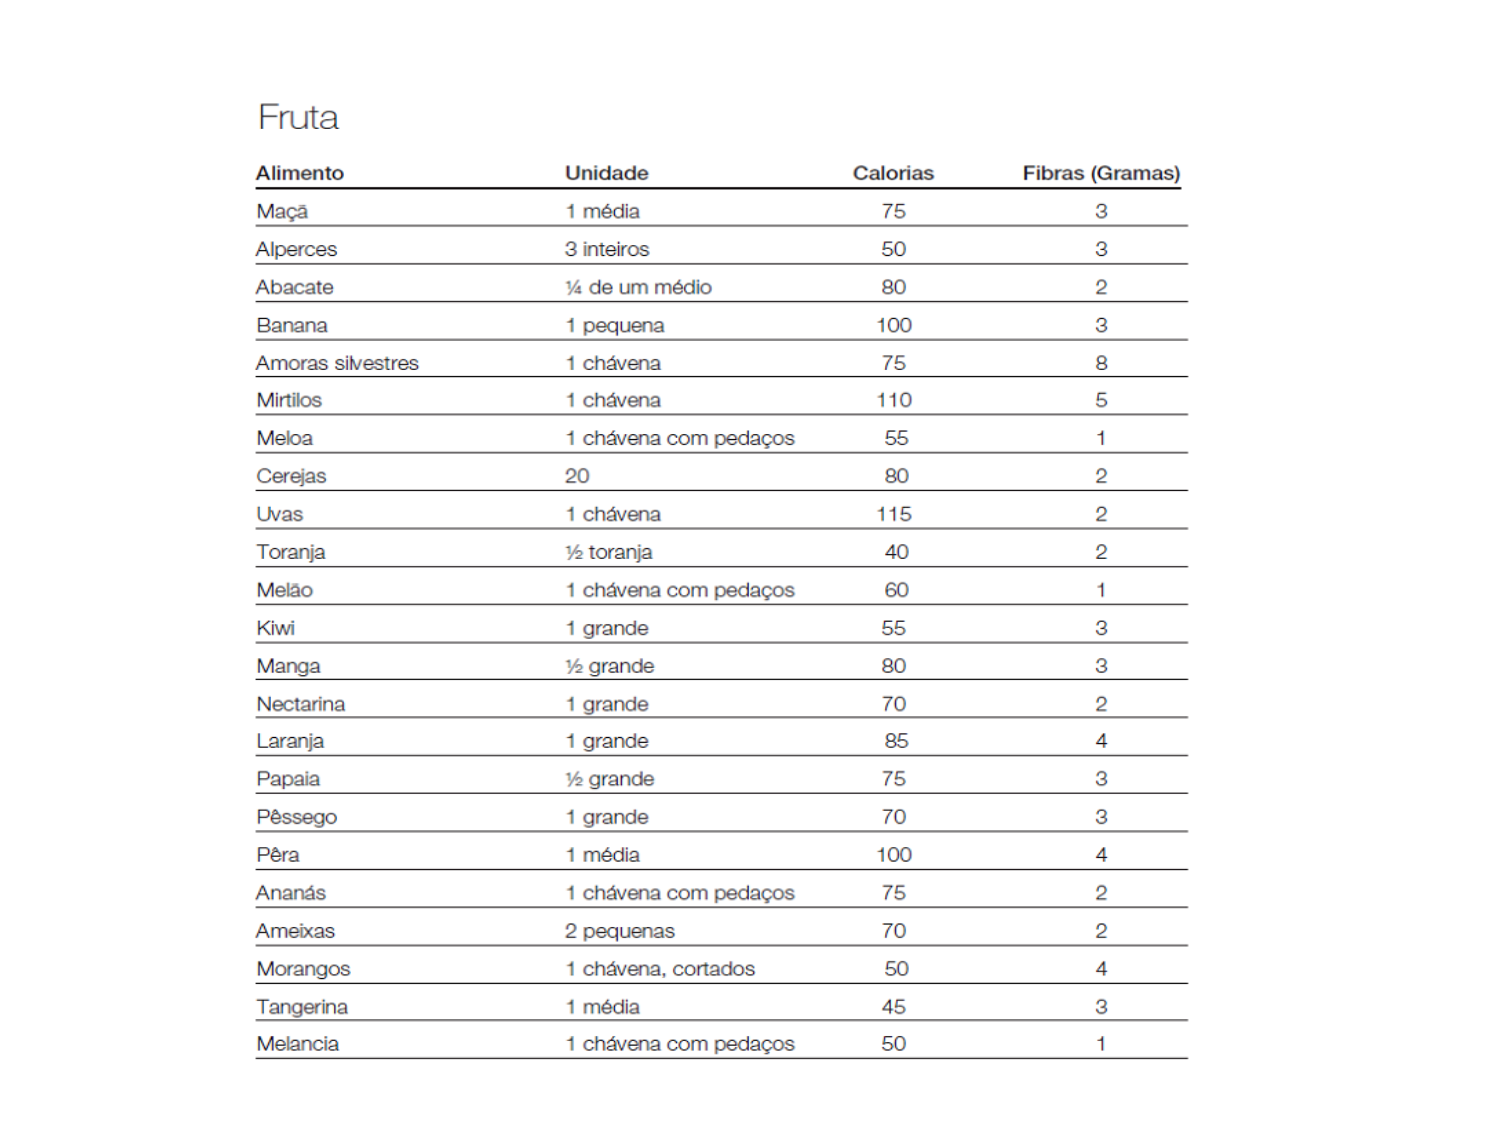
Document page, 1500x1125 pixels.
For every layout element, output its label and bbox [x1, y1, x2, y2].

list [241, 66, 1223, 1081]
